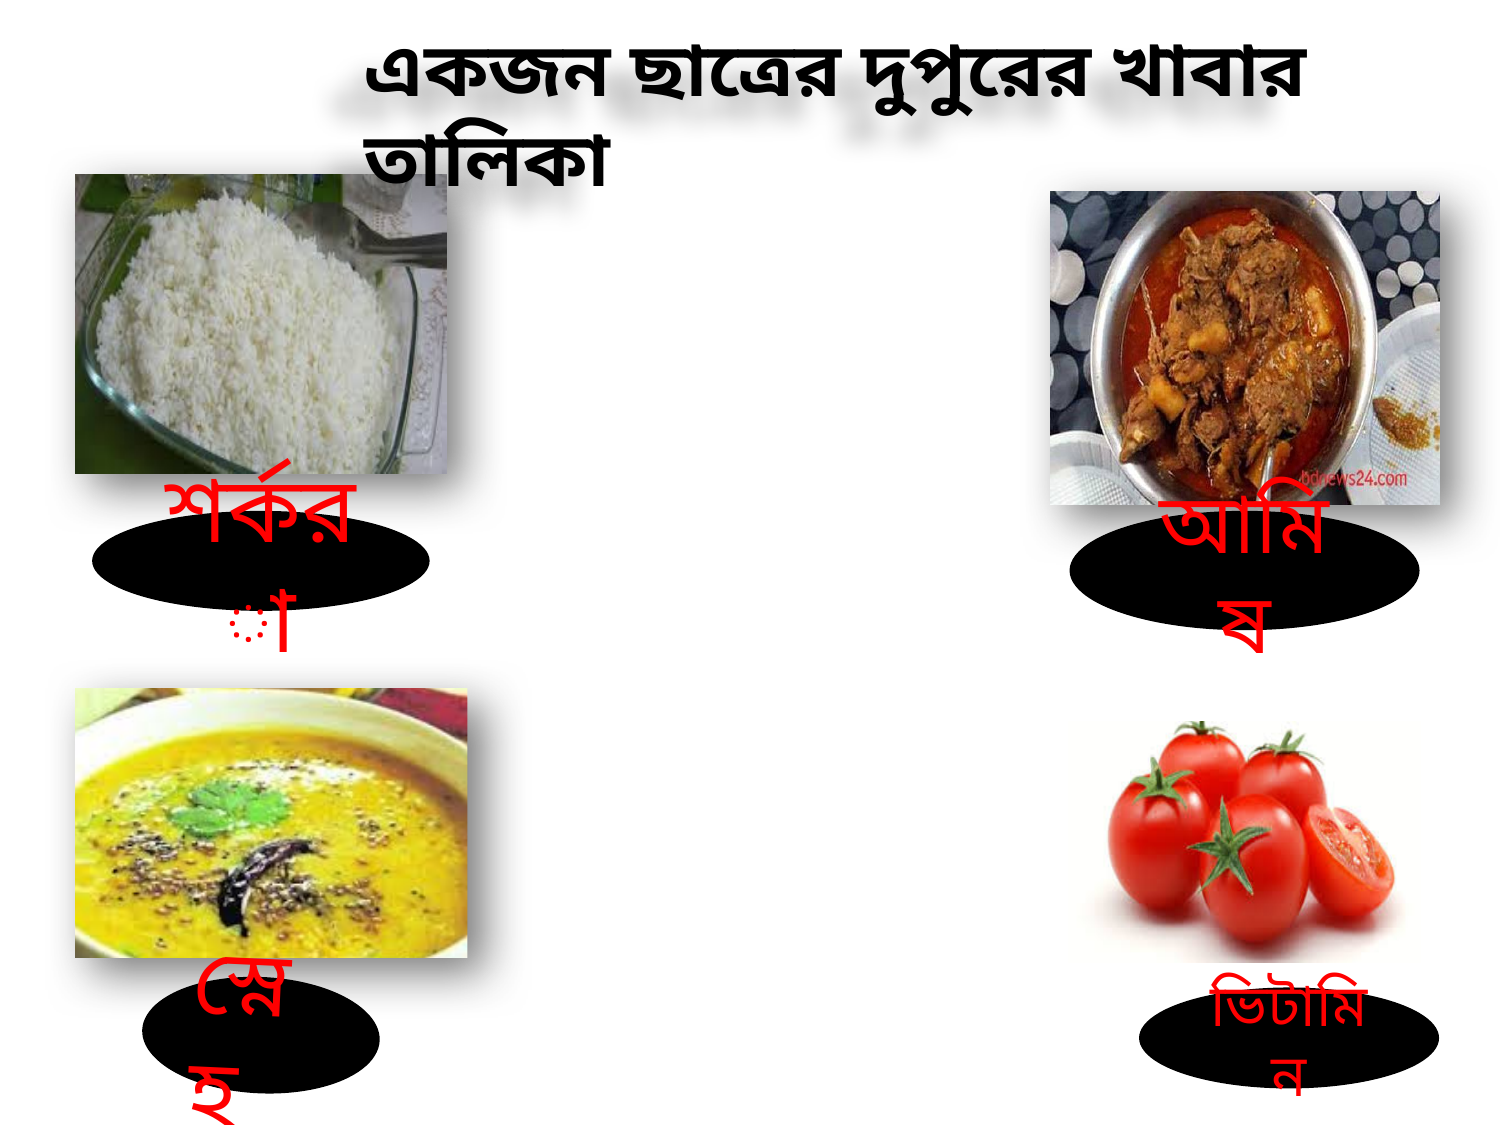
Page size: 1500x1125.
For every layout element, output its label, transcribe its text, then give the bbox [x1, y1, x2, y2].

text_box একজন ছাত্রের দুপুরের খাবার তালিকা [349, 13, 1325, 209]
text_box আমিষ [1067, 514, 1422, 633]
picture [74, 174, 447, 474]
text_box শর্করা [90, 508, 432, 613]
text_box স্নেহ [140, 974, 382, 1096]
picture [1049, 191, 1440, 505]
picture [1067, 721, 1422, 963]
picture [74, 688, 468, 958]
text_box ভিটামিন [1136, 985, 1442, 1091]
